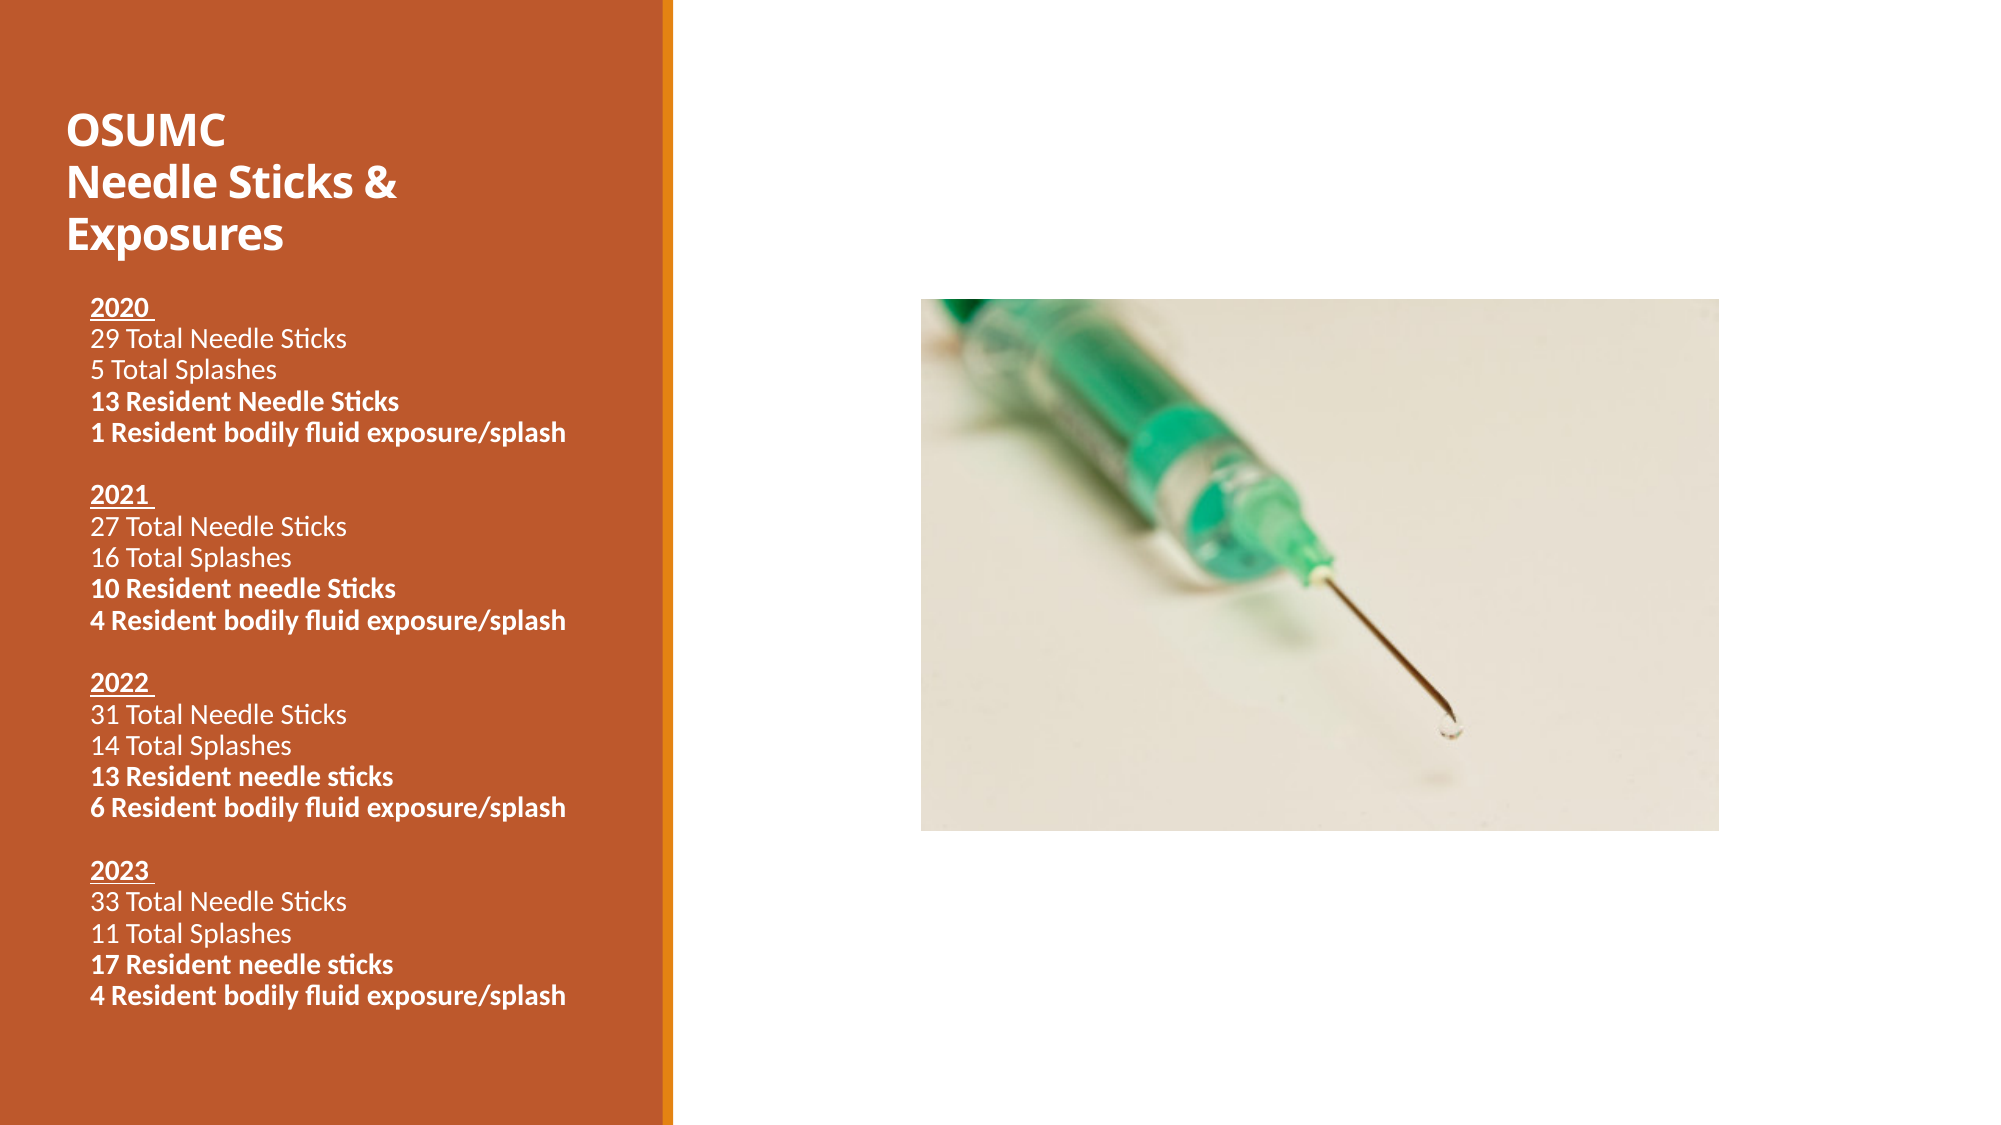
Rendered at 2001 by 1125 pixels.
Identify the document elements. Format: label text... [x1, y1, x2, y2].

title OSUMC Needle Sticks & Exposures [50, 97, 600, 269]
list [921, 298, 1719, 831]
list 2020 29 Total Needle Sticks 5 Total Splashes 13 Resident Needle Sticks 1 Resident bodily fluid exposure/splash 2021 27 Total Needle Sticks 16 Total Splashes 10 Resident needle Sticks 4 Resident bodily fluid exposure/splash 2022 31 Total Needle Sticks 14 Total Splashes 13 Resident needle sticks 6 Resident bodily fluid exposure/splash 2023 33 Total Needle Sticks 11 Total Splashes 17 Resident needle sticks 4 Resident bodily fluid exposure/splash [75, 285, 600, 1035]
